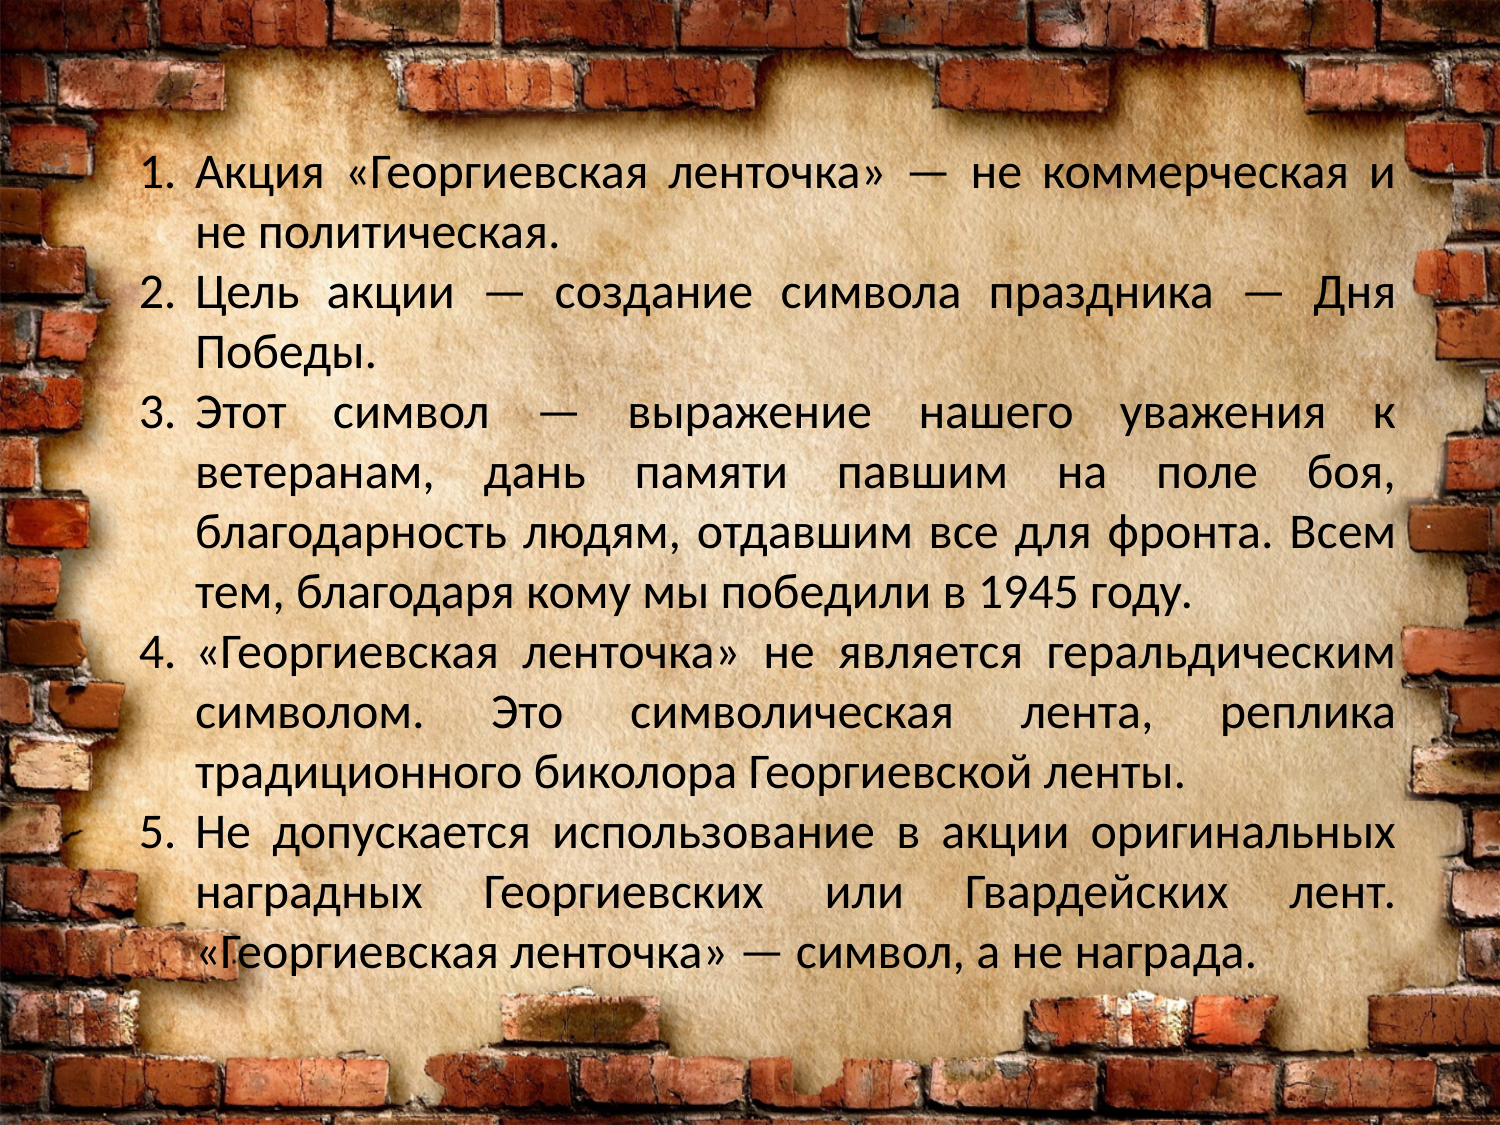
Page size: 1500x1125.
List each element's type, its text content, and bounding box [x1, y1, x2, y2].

picture [0, 0, 1500, 1125]
text_box Акция «Георгиевская ленточка» — не коммерческая и не политическая. Цель акции — создание символа праздника — Дня Победы. Этот символ — выражение нашего уважения к ветеранам, дань памяти павшим на поле боя, благодарность людям, отдавшим все для фронта. Всем тем, благодаря кому мы победили в 1945 году. «Георгиевская ленточка» не является геральдическим символом. Это символическая лента, реплика традиционного биколора Георгиевской ленты. Не допускается использование в акции оригинальных наградных Георгиевских или Гвардейских лент. «Георгиевская ленточка» — символ, а не награда. [123, 131, 1412, 986]
